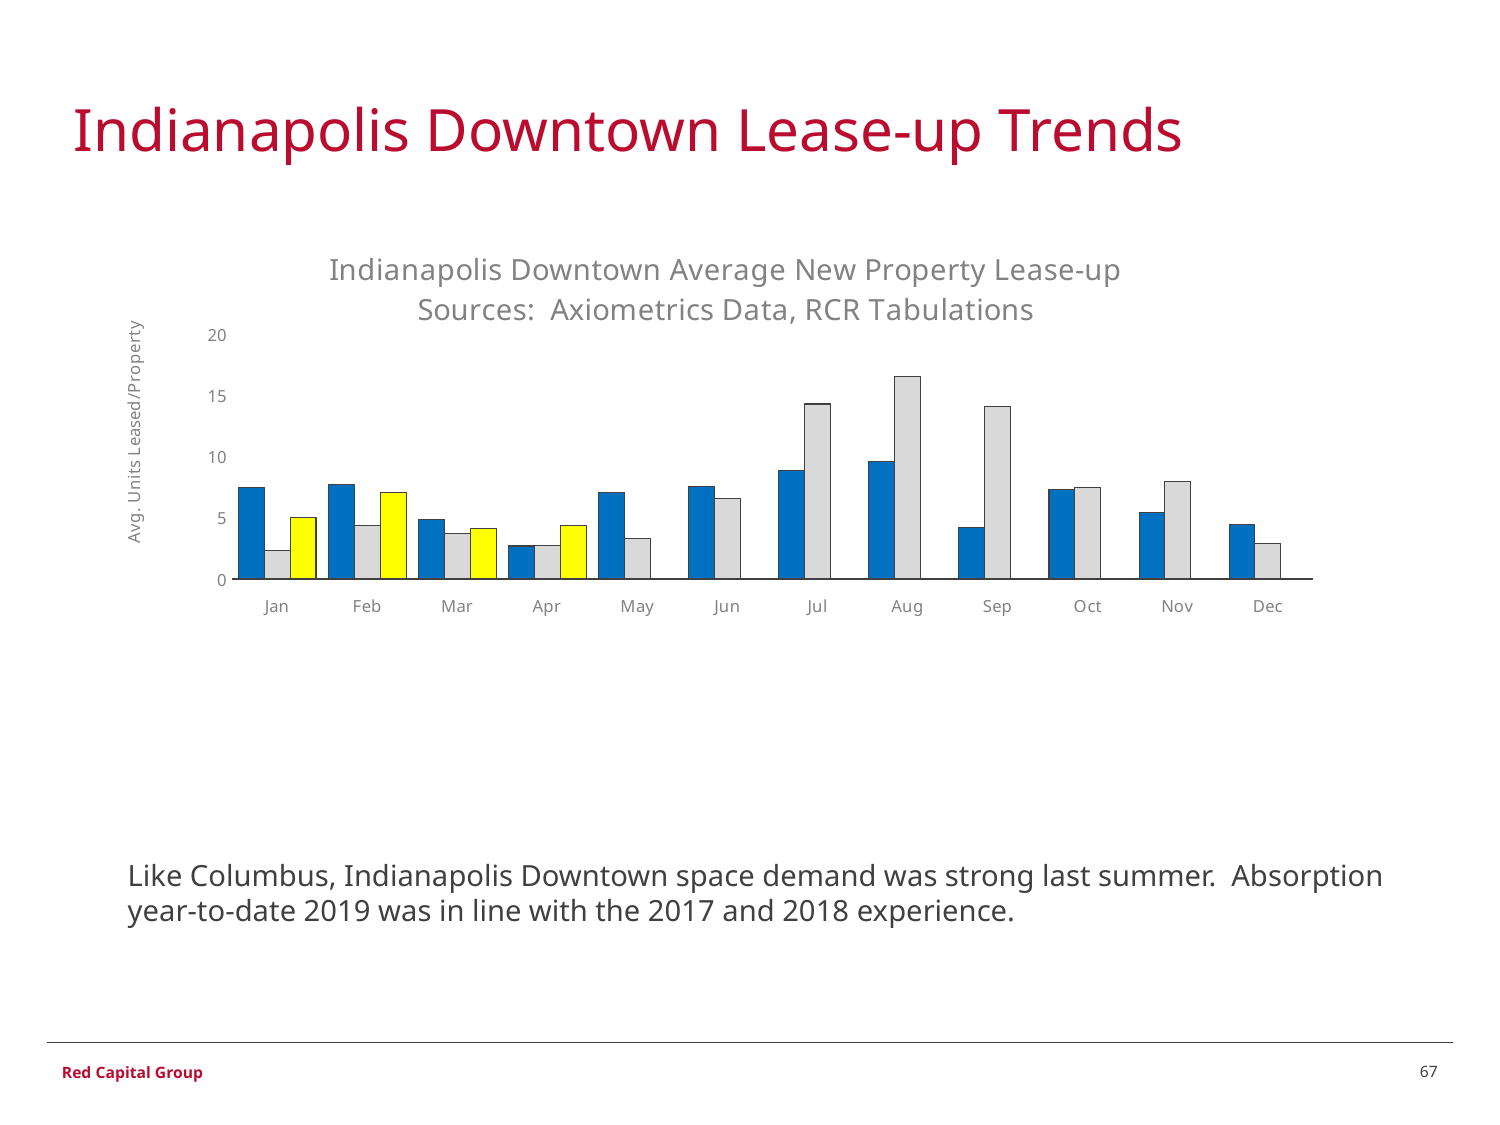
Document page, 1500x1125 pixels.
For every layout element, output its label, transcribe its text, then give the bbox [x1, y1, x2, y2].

text_box Like Columbus, Indianapolis Downtown space demand was strong last summer. Absorption year-to-date 2019 was in line with the 2017 and 2018 experience. [112, 849, 1405, 935]
title Indianapolis Downtown Lease-up Trends [58, 75, 1442, 181]
chart [97, 221, 1355, 774]
slide_number 67 [1314, 1042, 1453, 1103]
